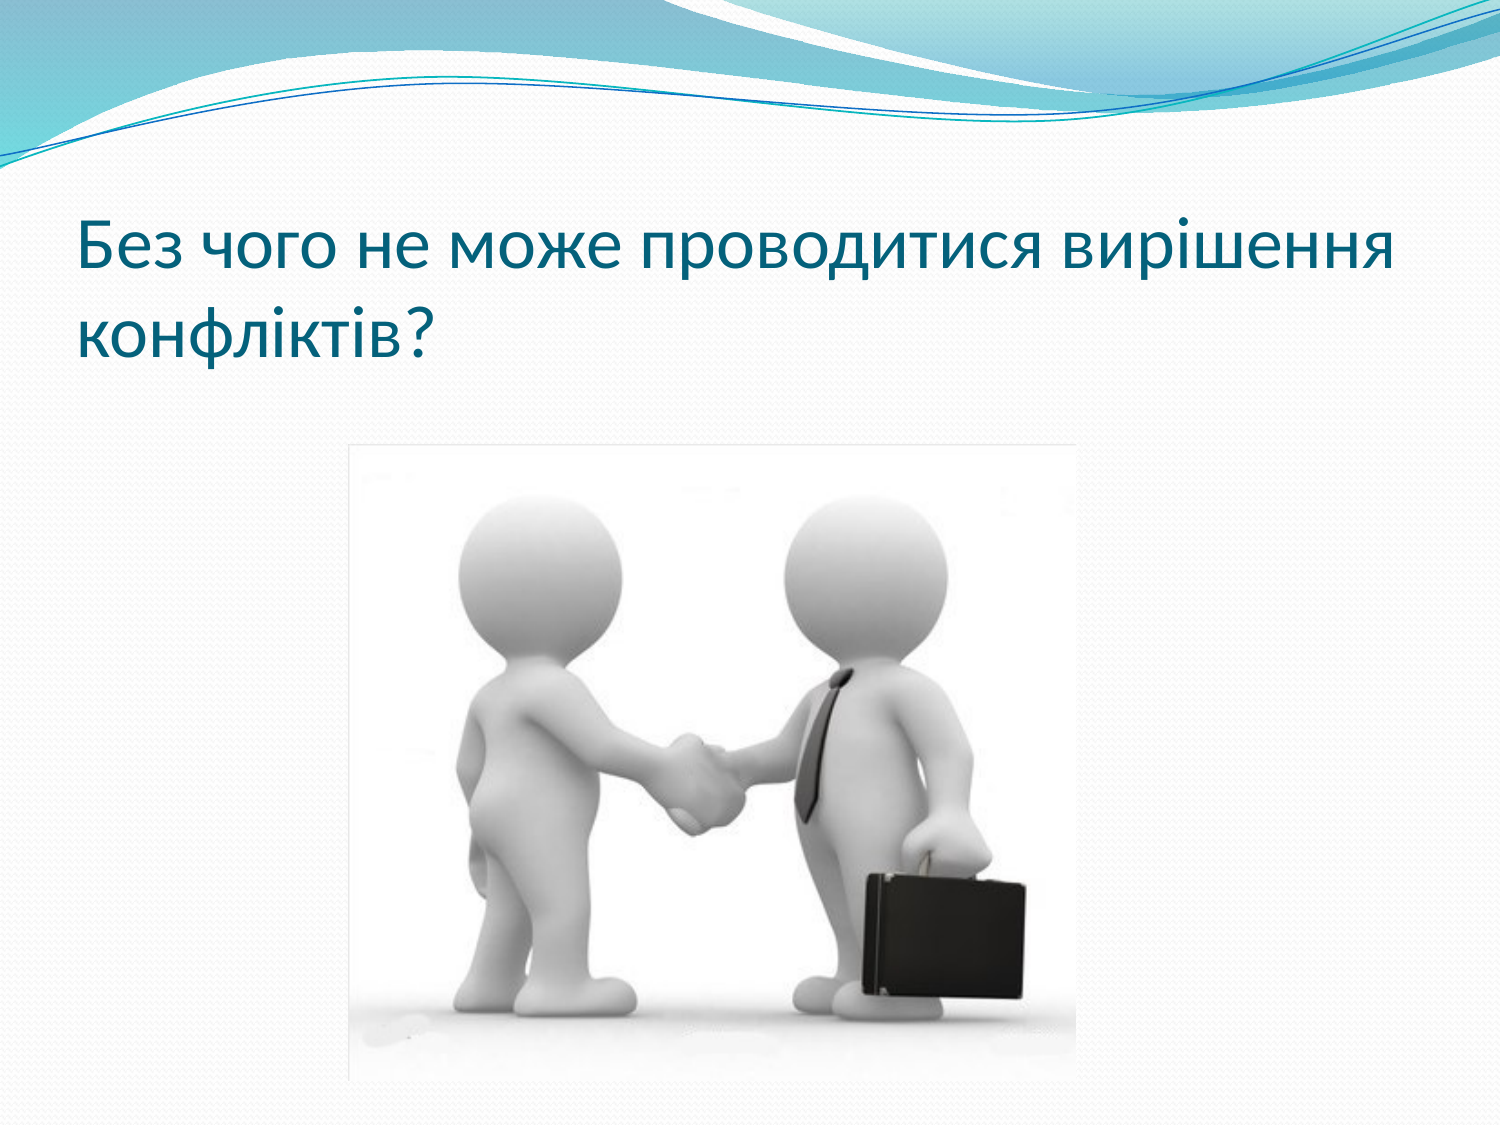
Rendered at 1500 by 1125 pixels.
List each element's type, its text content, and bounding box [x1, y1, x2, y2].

title Без чого не може проводитися вирішення конфліктів? [76, 184, 1427, 372]
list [348, 444, 1076, 1081]
